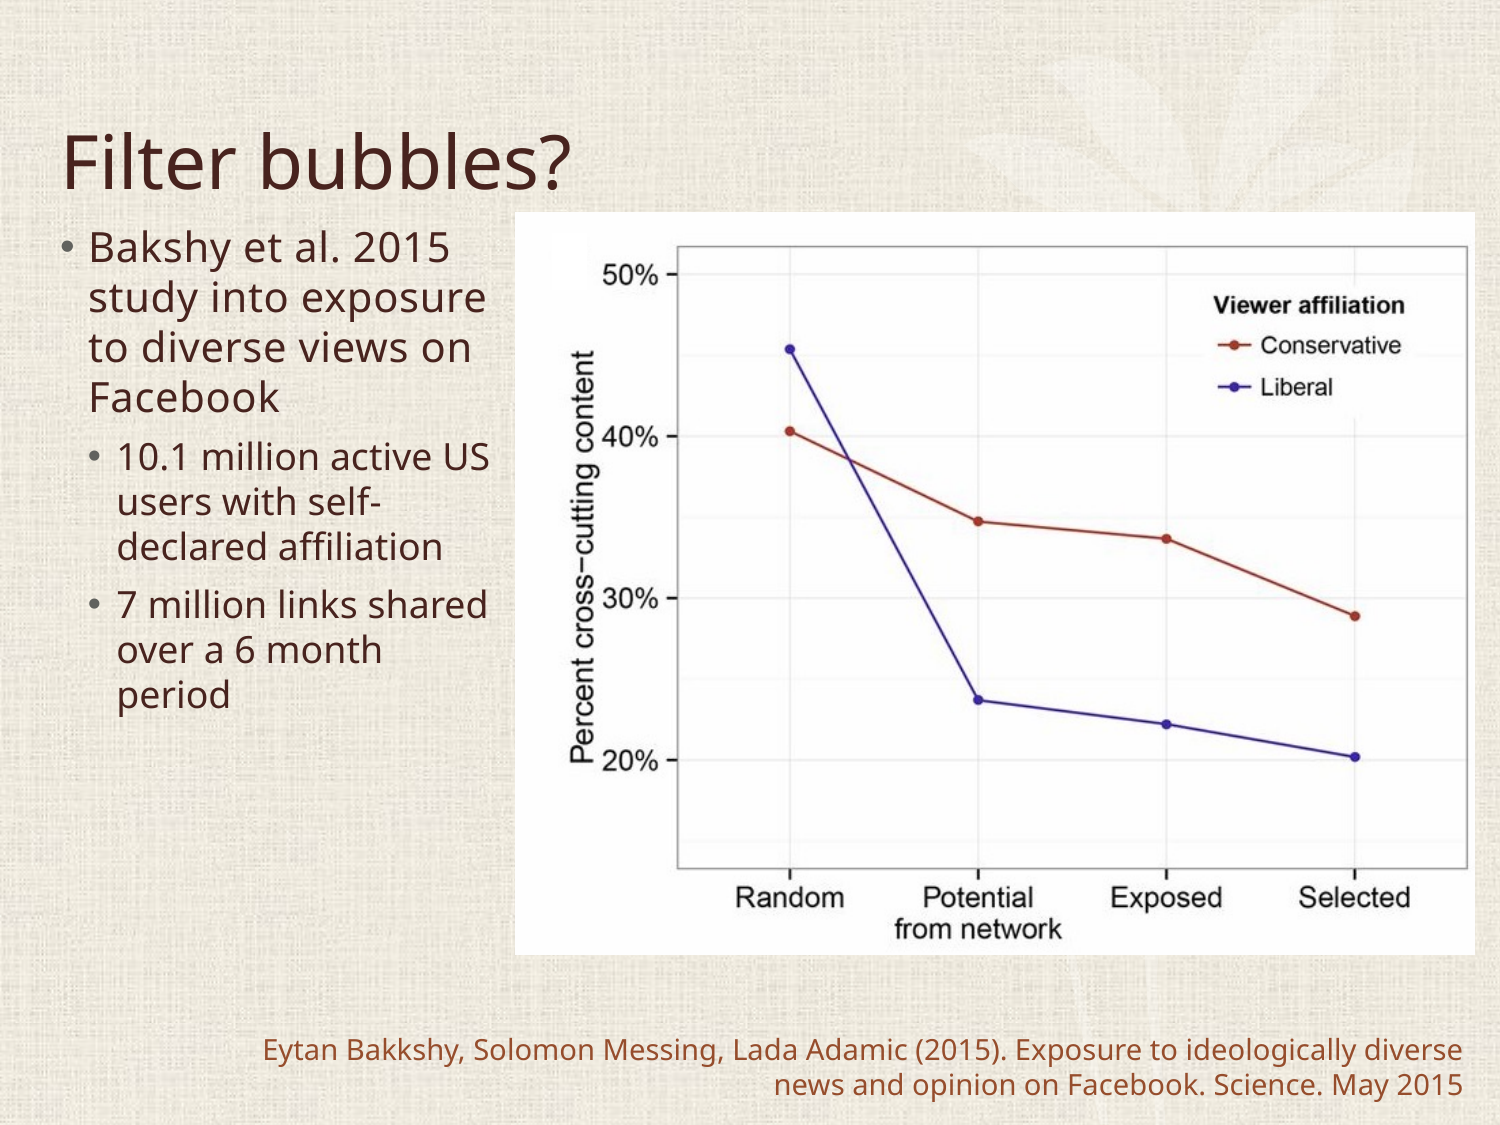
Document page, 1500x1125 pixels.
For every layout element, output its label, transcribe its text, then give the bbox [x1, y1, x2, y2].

list Bakshy et al. 2015 study into exposure to diverse views on Facebook 10.1 million active US users with self-declared affiliation 7 million links shared over a 6 month period [45, 213, 516, 998]
title Filter bubbles? [45, 37, 1455, 213]
text_box Eytan Bakkshy, Solomon Messing, Lada Adamic (2015). Exposure to ideologically diverse news and opinion on Facebook. Science. May 2015 [190, 1024, 1479, 1109]
picture [515, 212, 1475, 955]
